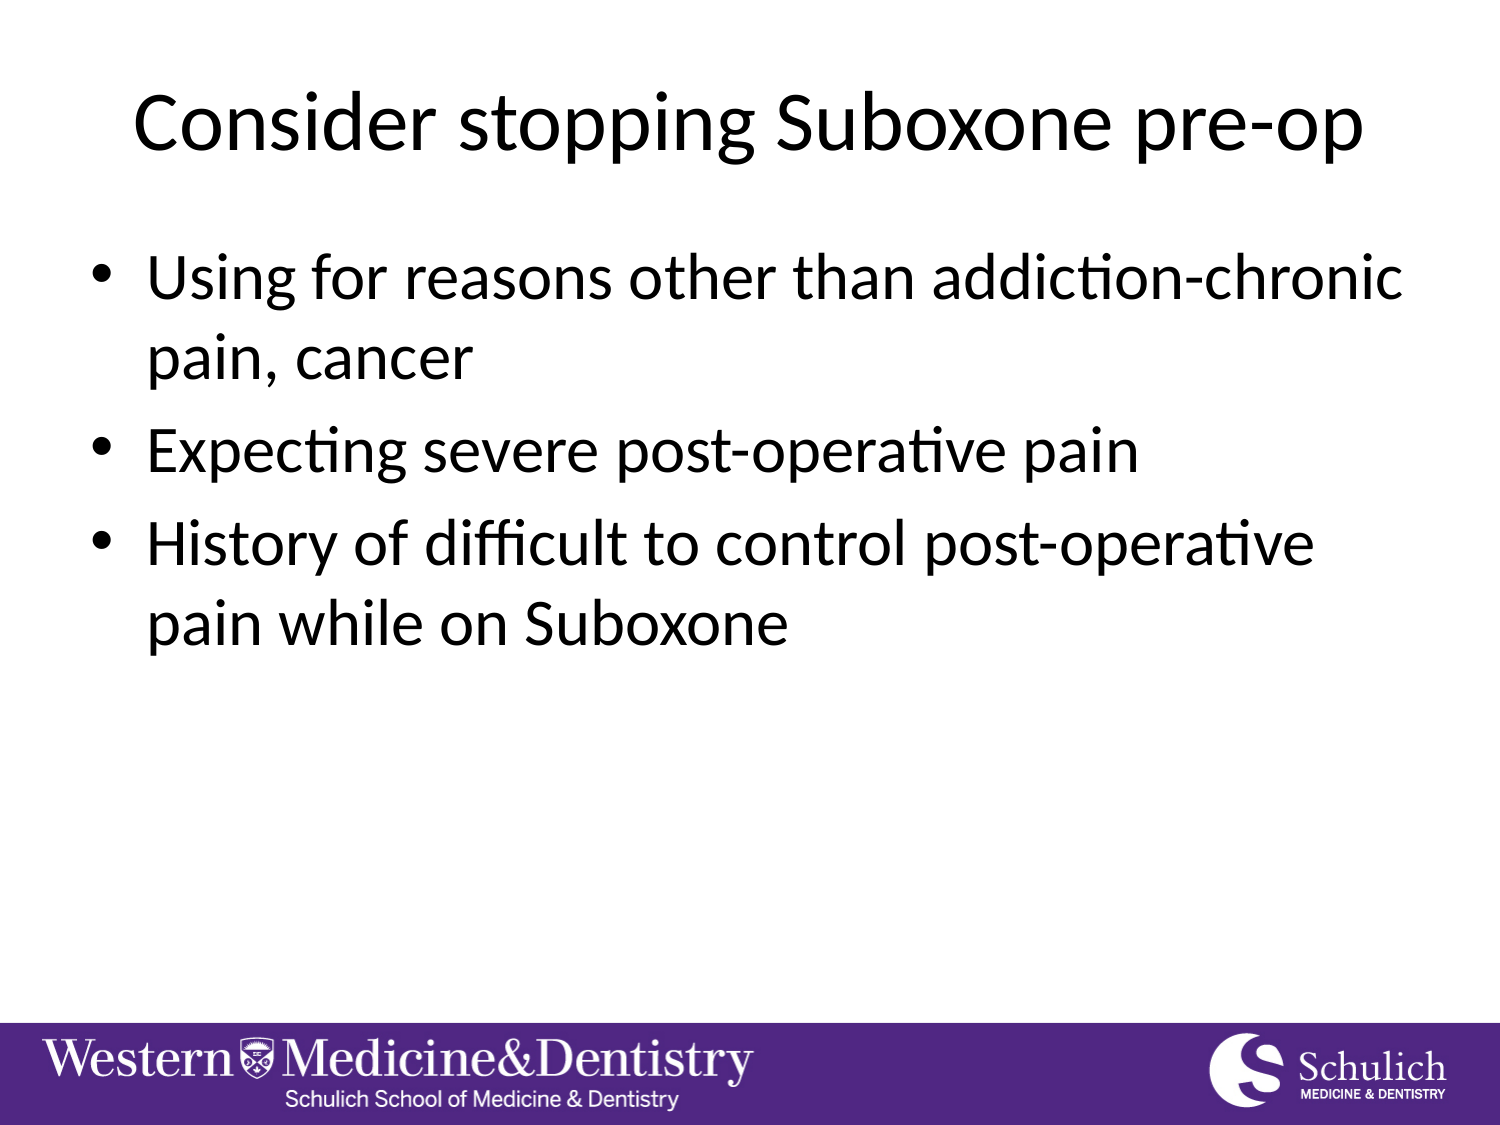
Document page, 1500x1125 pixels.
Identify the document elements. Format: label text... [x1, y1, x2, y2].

title Consider stopping Suboxone pre-op [75, 45, 1425, 188]
list Using for reasons other than addiction-chronic pain, cancer Expecting severe post-operative pain History of difficult to control post-operative pain while on Suboxone [75, 224, 1425, 1005]
picture [0, 0, 1500, 1125]
